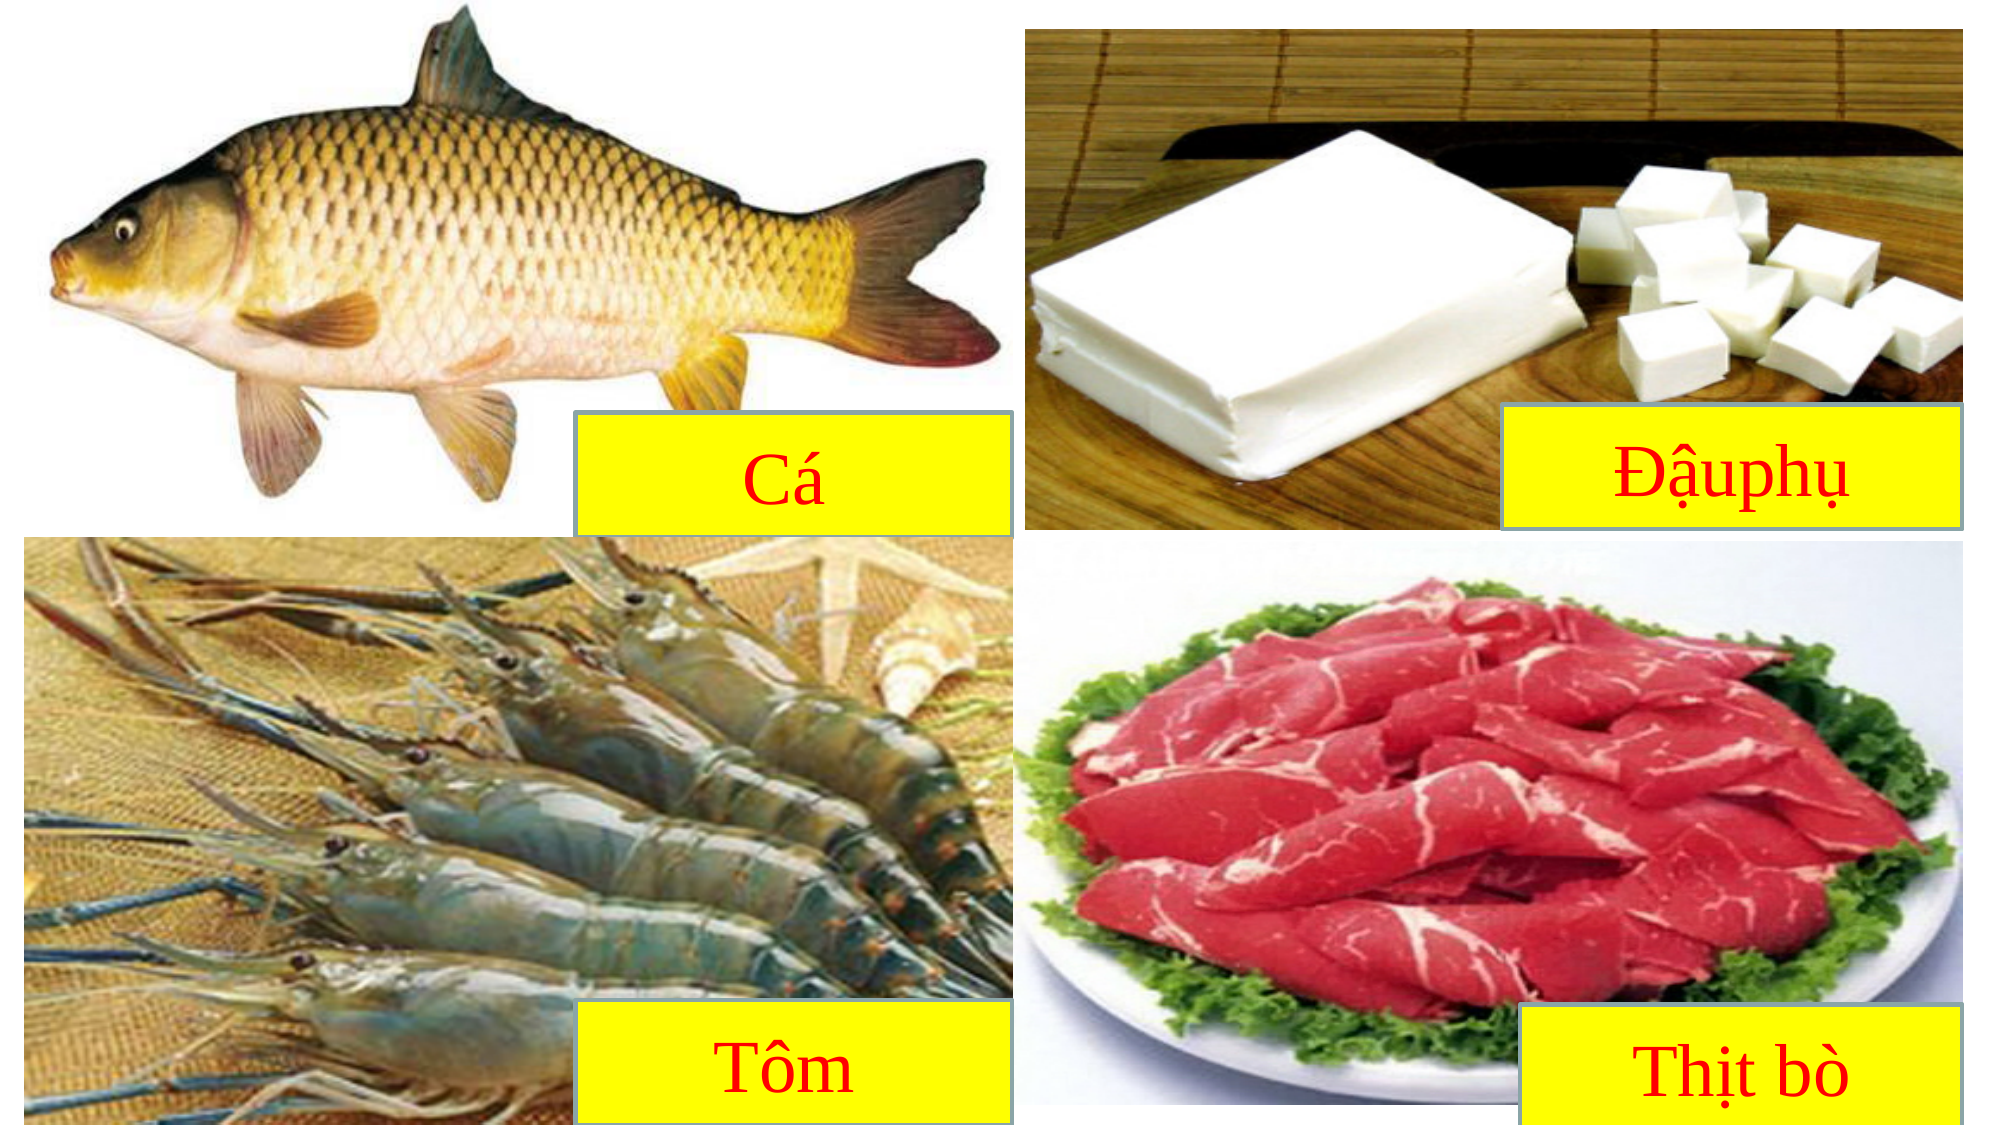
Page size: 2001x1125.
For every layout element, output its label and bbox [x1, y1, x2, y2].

text_box [1015, 541, 1963, 1125]
text_box [1024, 29, 1963, 530]
text_box [24, 537, 1013, 1125]
text_box [24, 0, 1013, 537]
